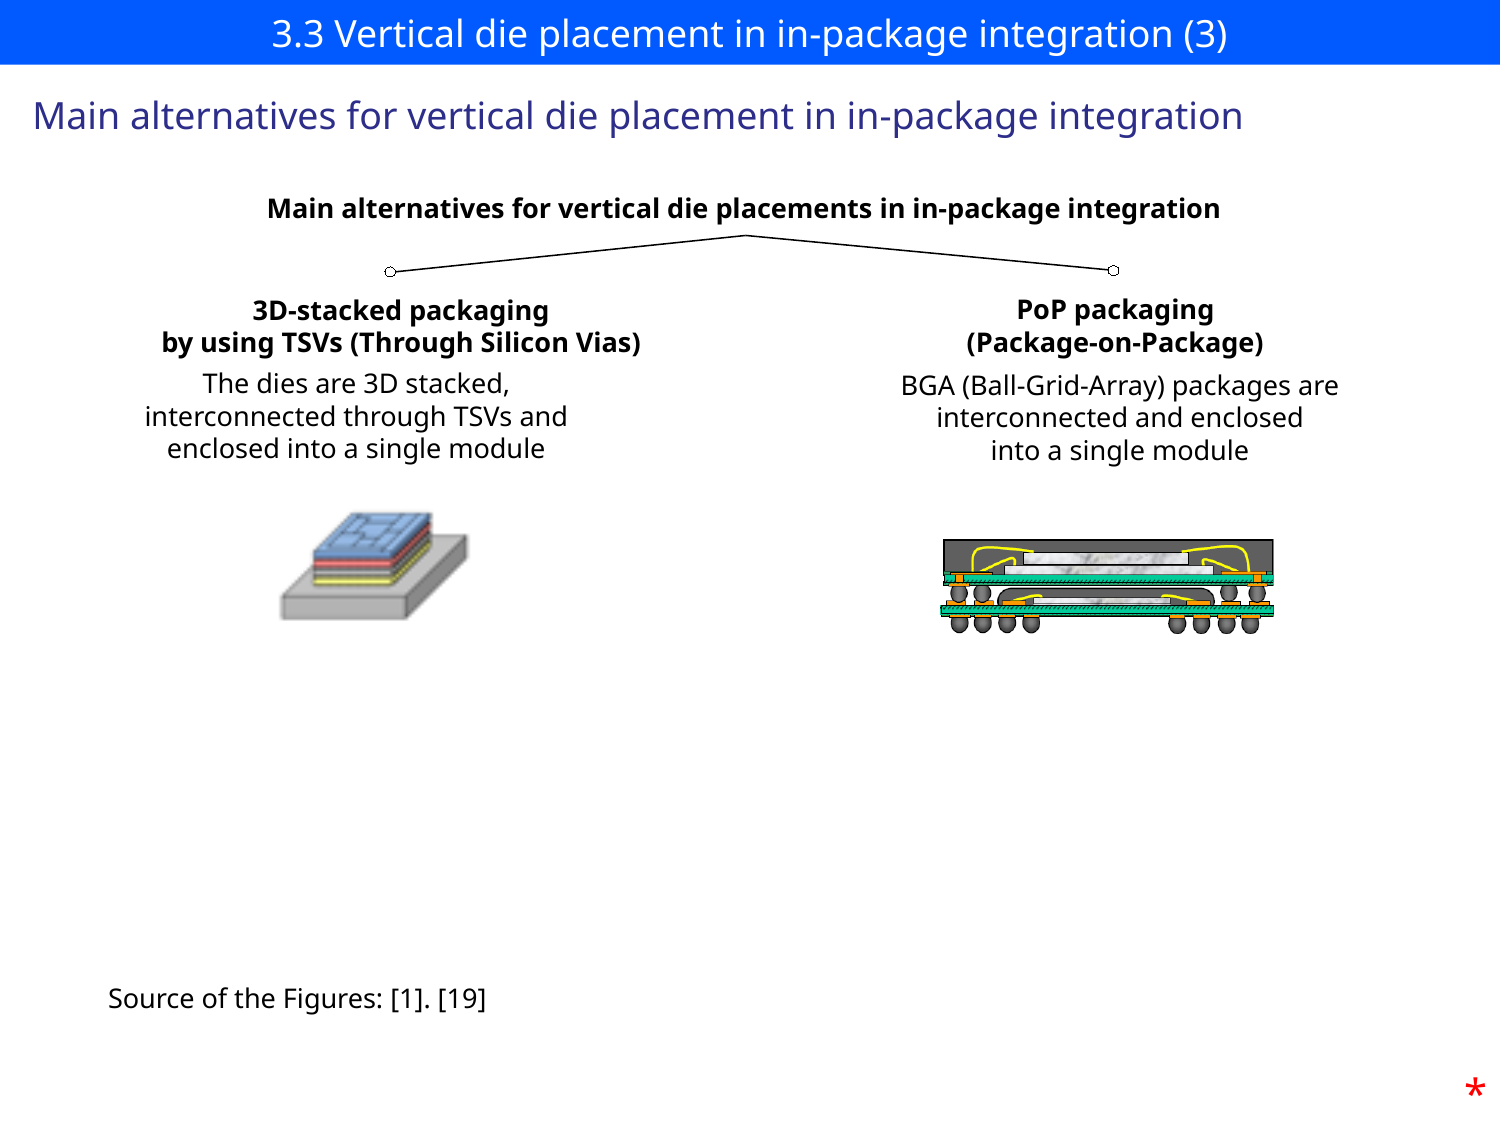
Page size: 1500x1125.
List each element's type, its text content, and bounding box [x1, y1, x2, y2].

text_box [204, 502, 619, 648]
title 3.3 Vertical die placement in in-package integration (3) [0, 0, 1500, 65]
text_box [186, 183, 1301, 277]
text_box 3D-stacked packaging by using TSVs (Through Silicon Vias) [94, 285, 708, 366]
text_box Source of the Figures: [1]. [19] [93, 973, 502, 1021]
text_box * [1449, 1060, 1500, 1125]
text_box BGA (Ball-Grid-Array) packages are interconnected and enclosed into a single module [885, 361, 1354, 474]
text_box PoP packaging (Package-on-Package) [889, 285, 1341, 361]
text_box The dies are 3D stacked, interconnected through TSVs and enclosed into a single module [129, 359, 583, 472]
text_box Main alternatives for vertical die placement in in-package integration [17, 84, 1500, 145]
picture [934, 527, 1287, 639]
